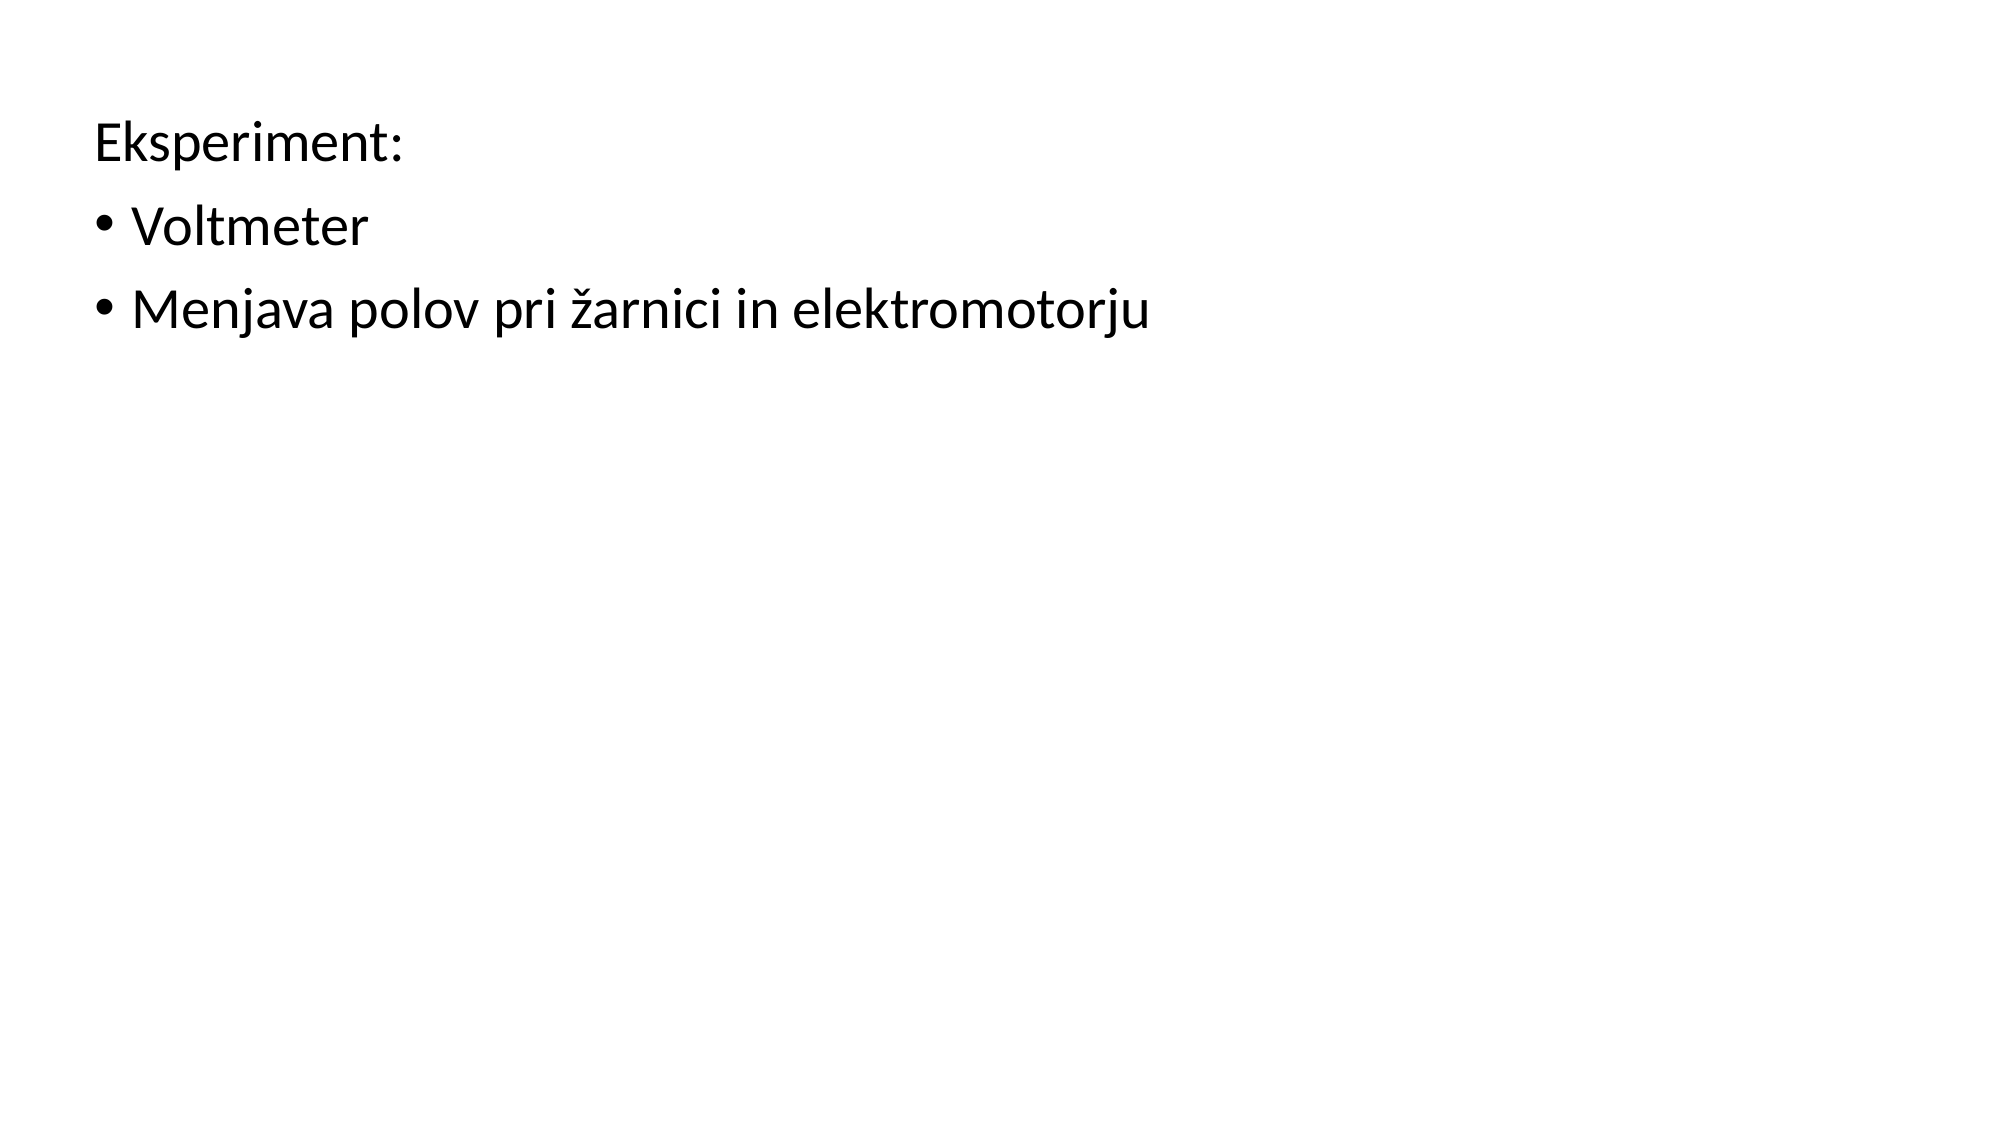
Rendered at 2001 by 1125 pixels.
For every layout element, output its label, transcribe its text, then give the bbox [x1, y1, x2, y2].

list Eksperiment: Voltmeter Menjava polov pri žarnici in elektromotorju [79, 103, 1863, 1014]
